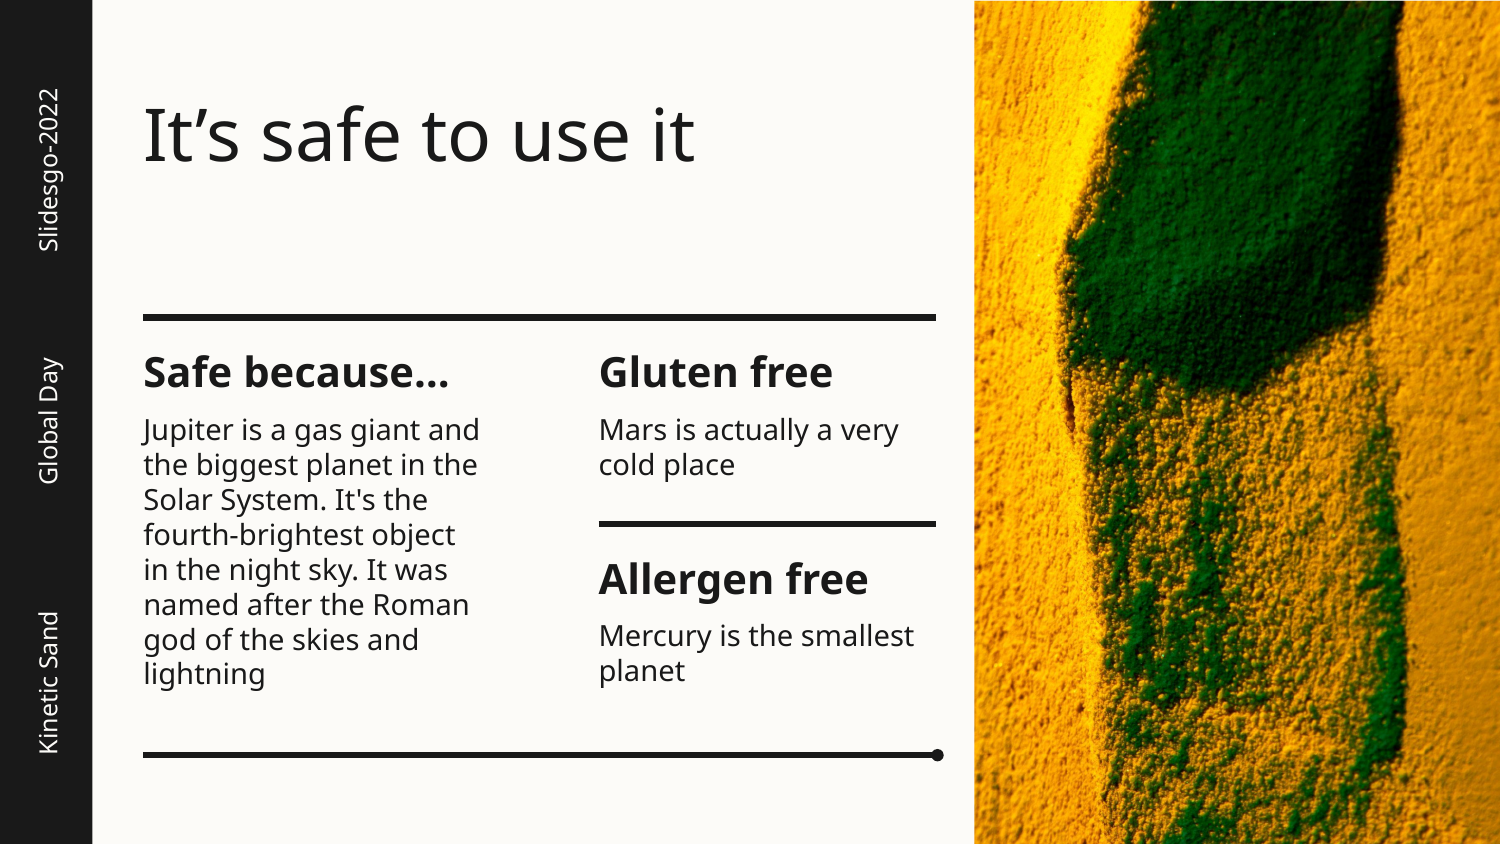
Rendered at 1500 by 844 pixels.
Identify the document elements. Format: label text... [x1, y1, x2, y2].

text_box Gluten free [598, 326, 809, 412]
text_box Mercury is the smallest planet [598, 617, 937, 698]
text_box Safe because… [143, 325, 481, 412]
title It’s safe to use it [143, 88, 974, 174]
subtitle Kinetic Sand [32, 540, 61, 756]
subtitle Global Day [32, 314, 61, 530]
text_box Allergen free [598, 531, 809, 617]
picture [814, 2, 1500, 844]
text_box Mars is actually a very cold place [598, 412, 809, 491]
subtitle Slidesgo-2022 [32, 88, 61, 304]
text_box Jupiter is a gas giant and the biggest planet in the Solar System. It's the fourth-brightest object in the night sky. It was named after the Roman god of the skies and lightning [143, 412, 481, 705]
